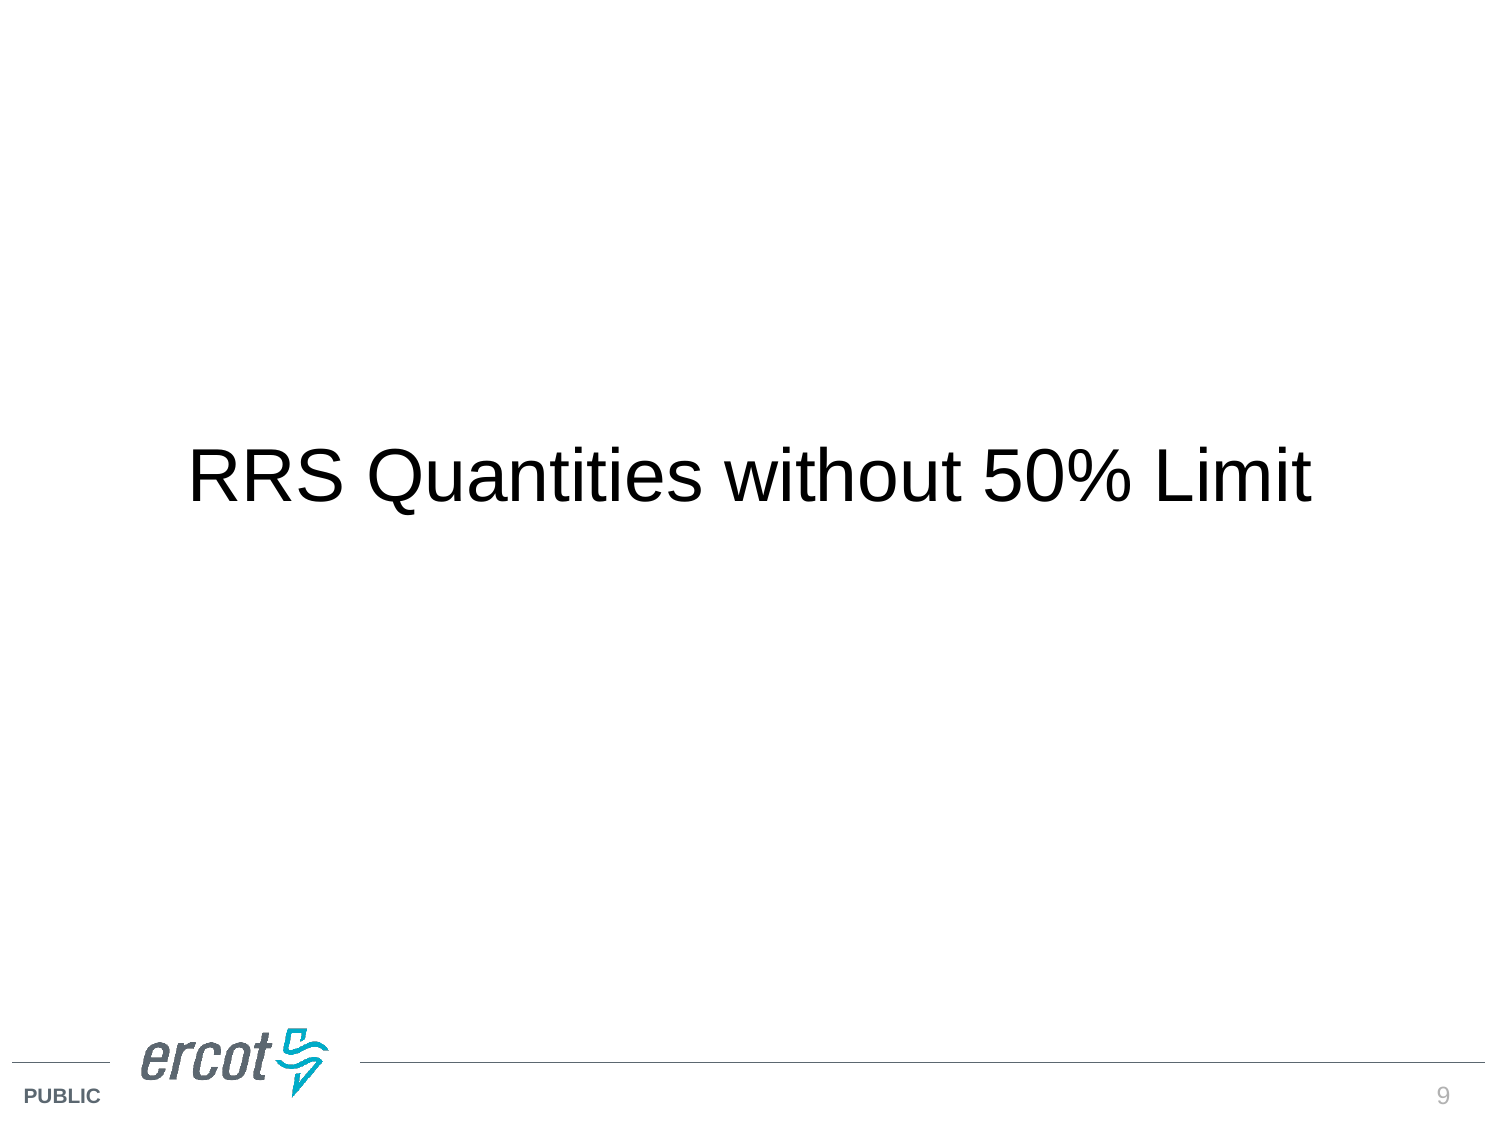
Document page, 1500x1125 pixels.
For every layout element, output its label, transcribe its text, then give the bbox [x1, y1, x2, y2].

slide_number 9 [1400, 1076, 1488, 1113]
picture [137, 1024, 332, 1100]
title RRS Quantities without 50% Limit [112, 349, 1388, 591]
